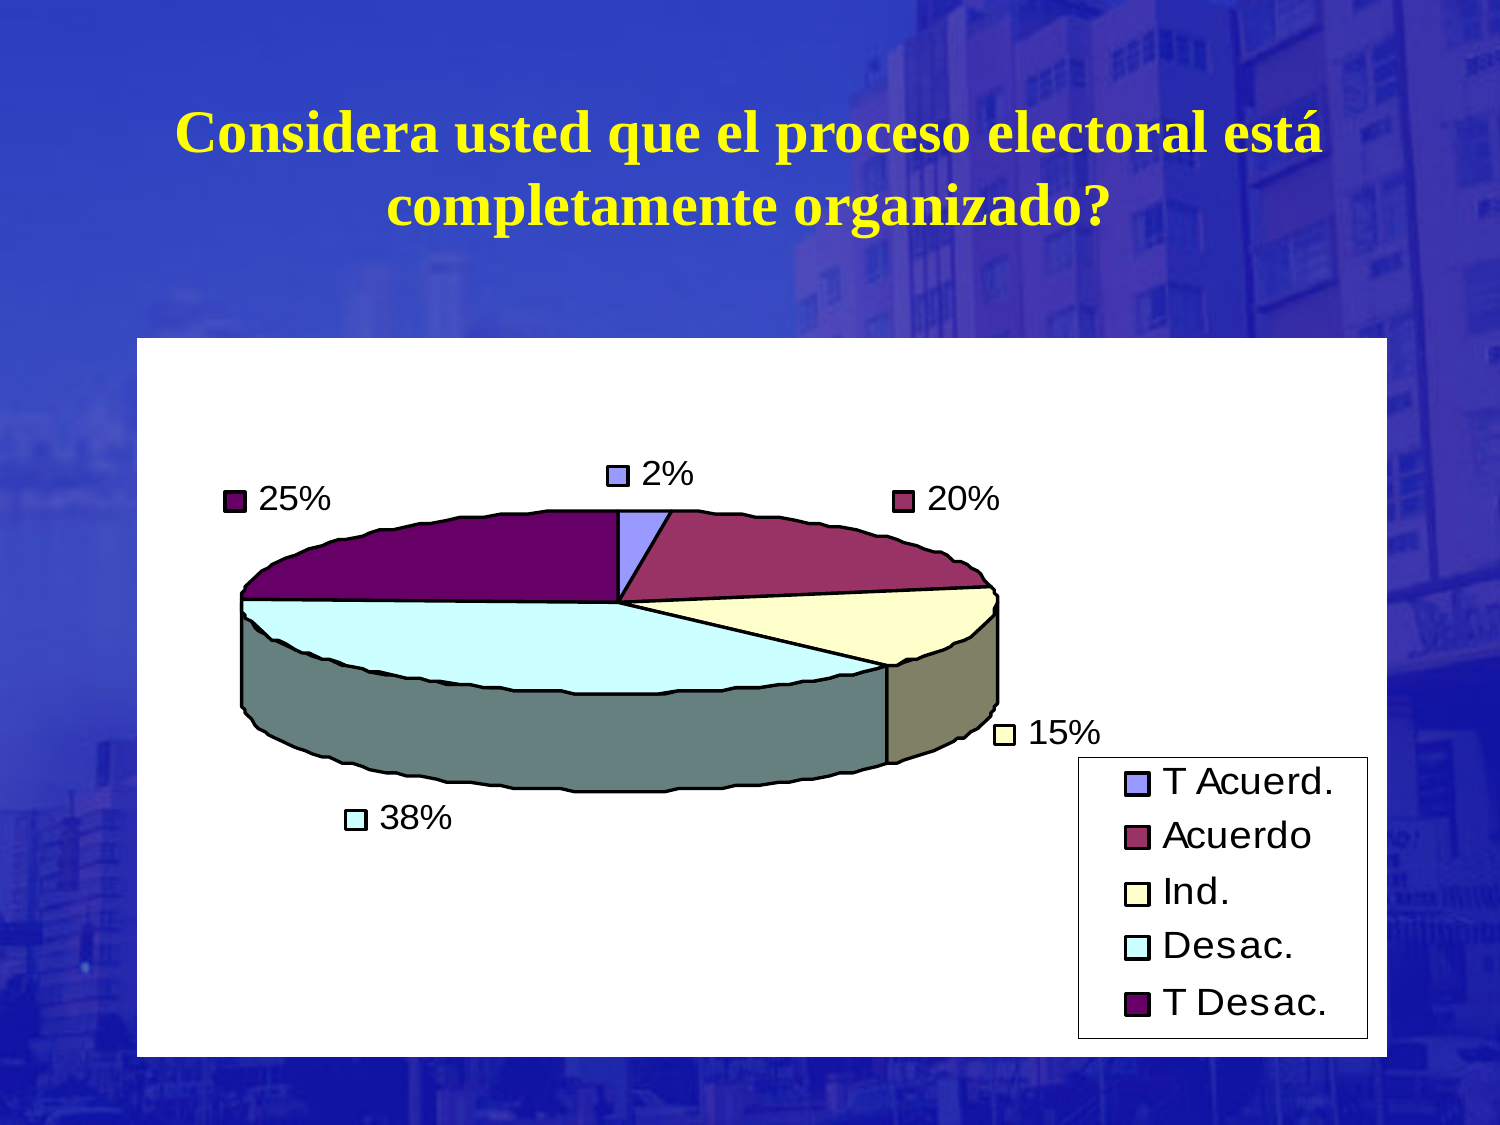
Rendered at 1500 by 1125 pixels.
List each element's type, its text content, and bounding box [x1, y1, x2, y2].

picture [0, 0, 1500, 1125]
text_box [137, 337, 1388, 1057]
title Considera usted que el proceso electoral está completamente organizado? [112, 99, 1388, 288]
